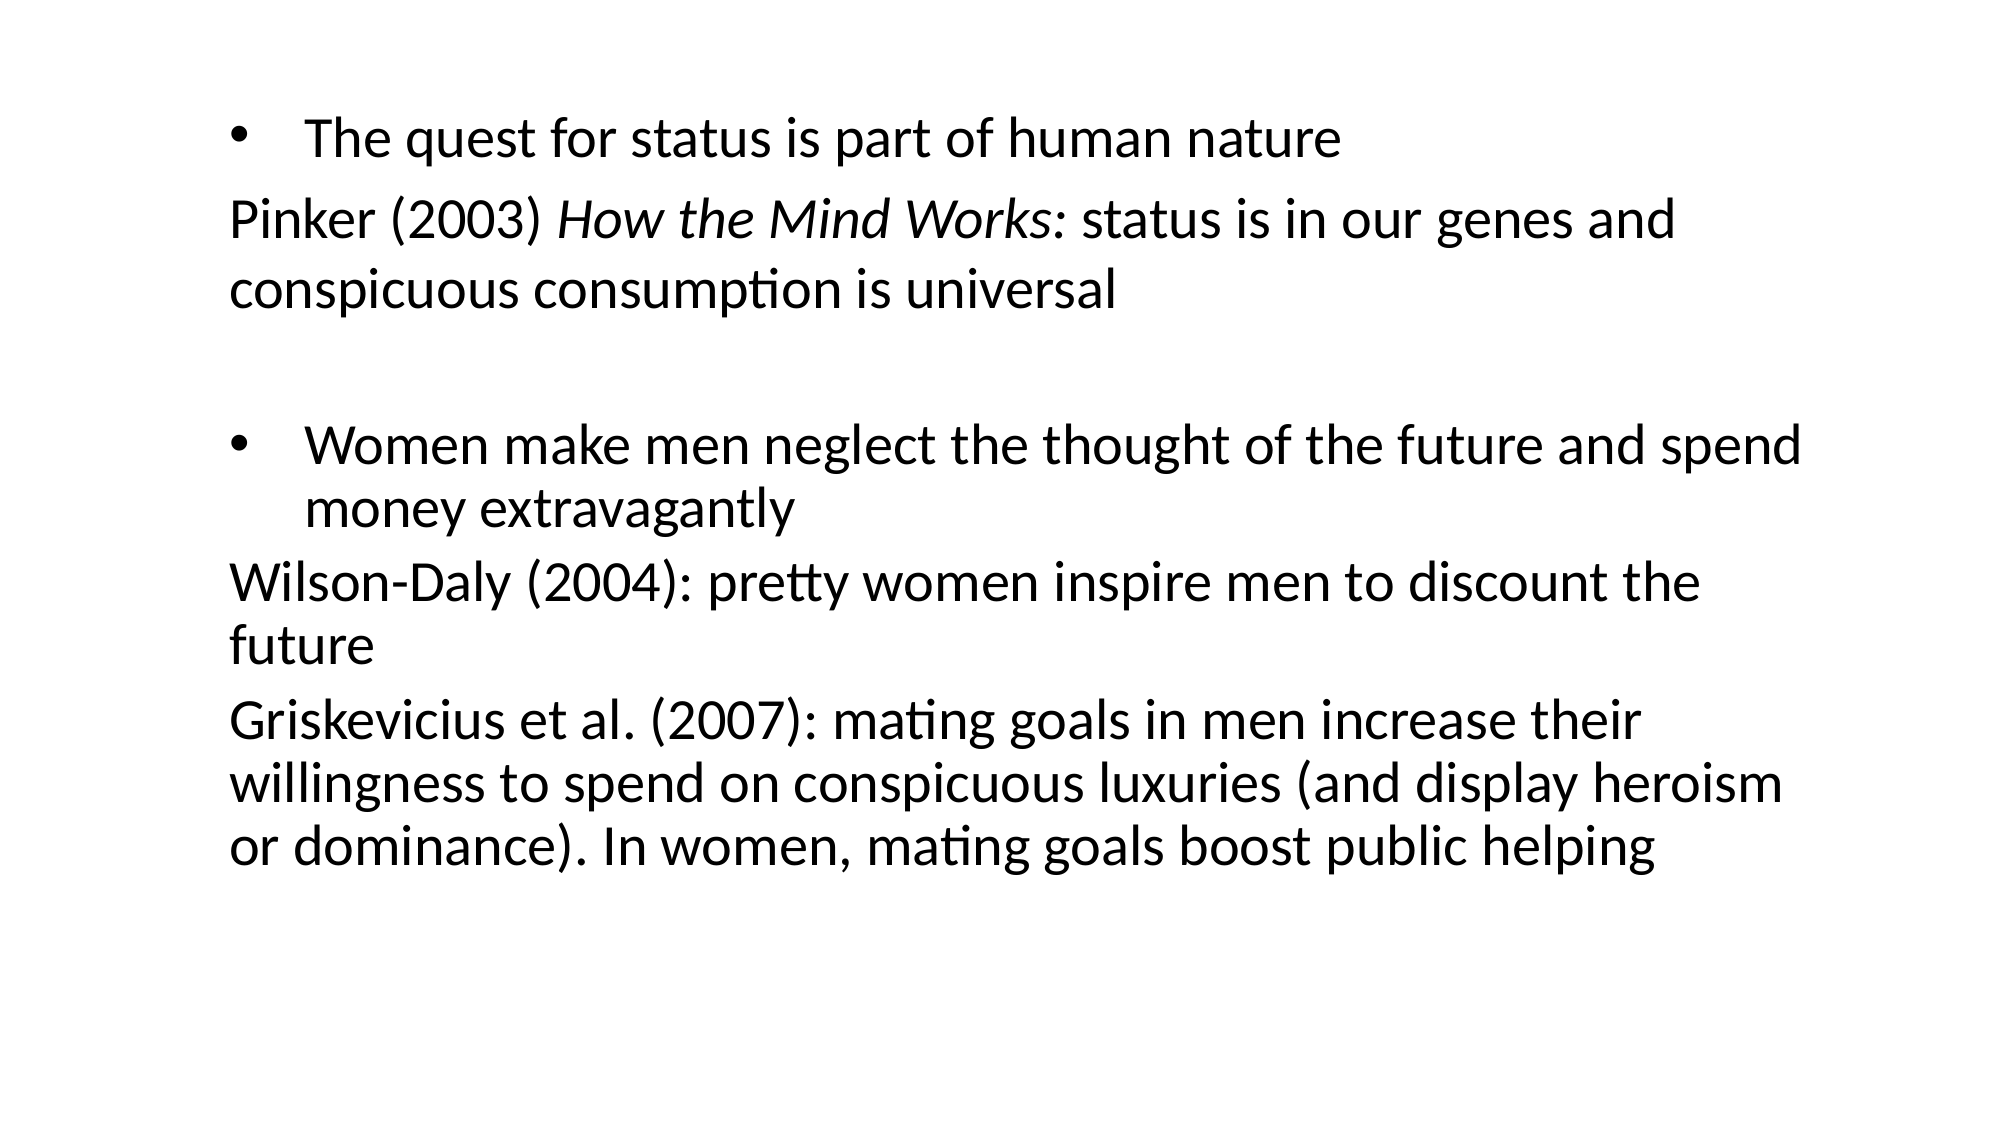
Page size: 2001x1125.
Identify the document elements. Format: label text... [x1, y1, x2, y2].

text_box The quest for status is part of human nature Pinker (2003) How the Mind Works: status is in our genes and conspicuous consumption is universal Women make men neglect the thought of the future and spend money extravagantly Wilson-Daly (2004): pretty women inspire men to discount the future Griskevicius et al. (2007): mating goals in men increase their willingness to spend on conspicuous luxuries (and display heroism or dominance). In women, mating goals boost public helping [214, 91, 1831, 834]
